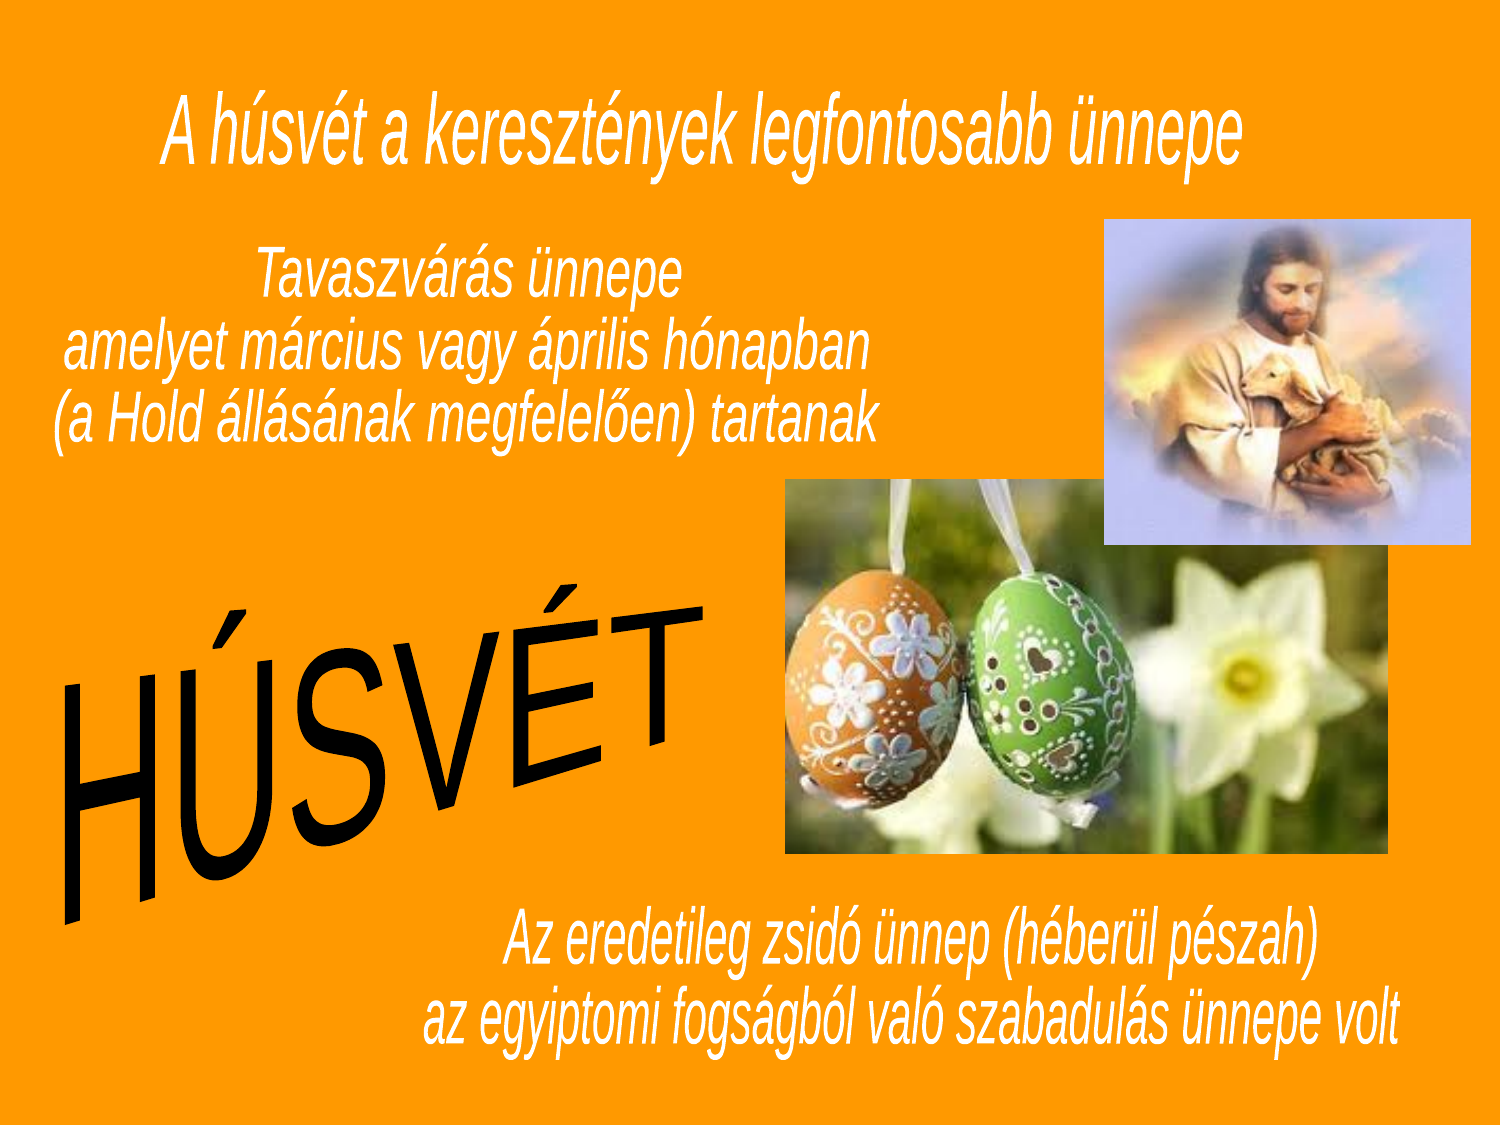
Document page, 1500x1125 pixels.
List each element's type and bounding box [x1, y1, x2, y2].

picture [785, 219, 1471, 854]
